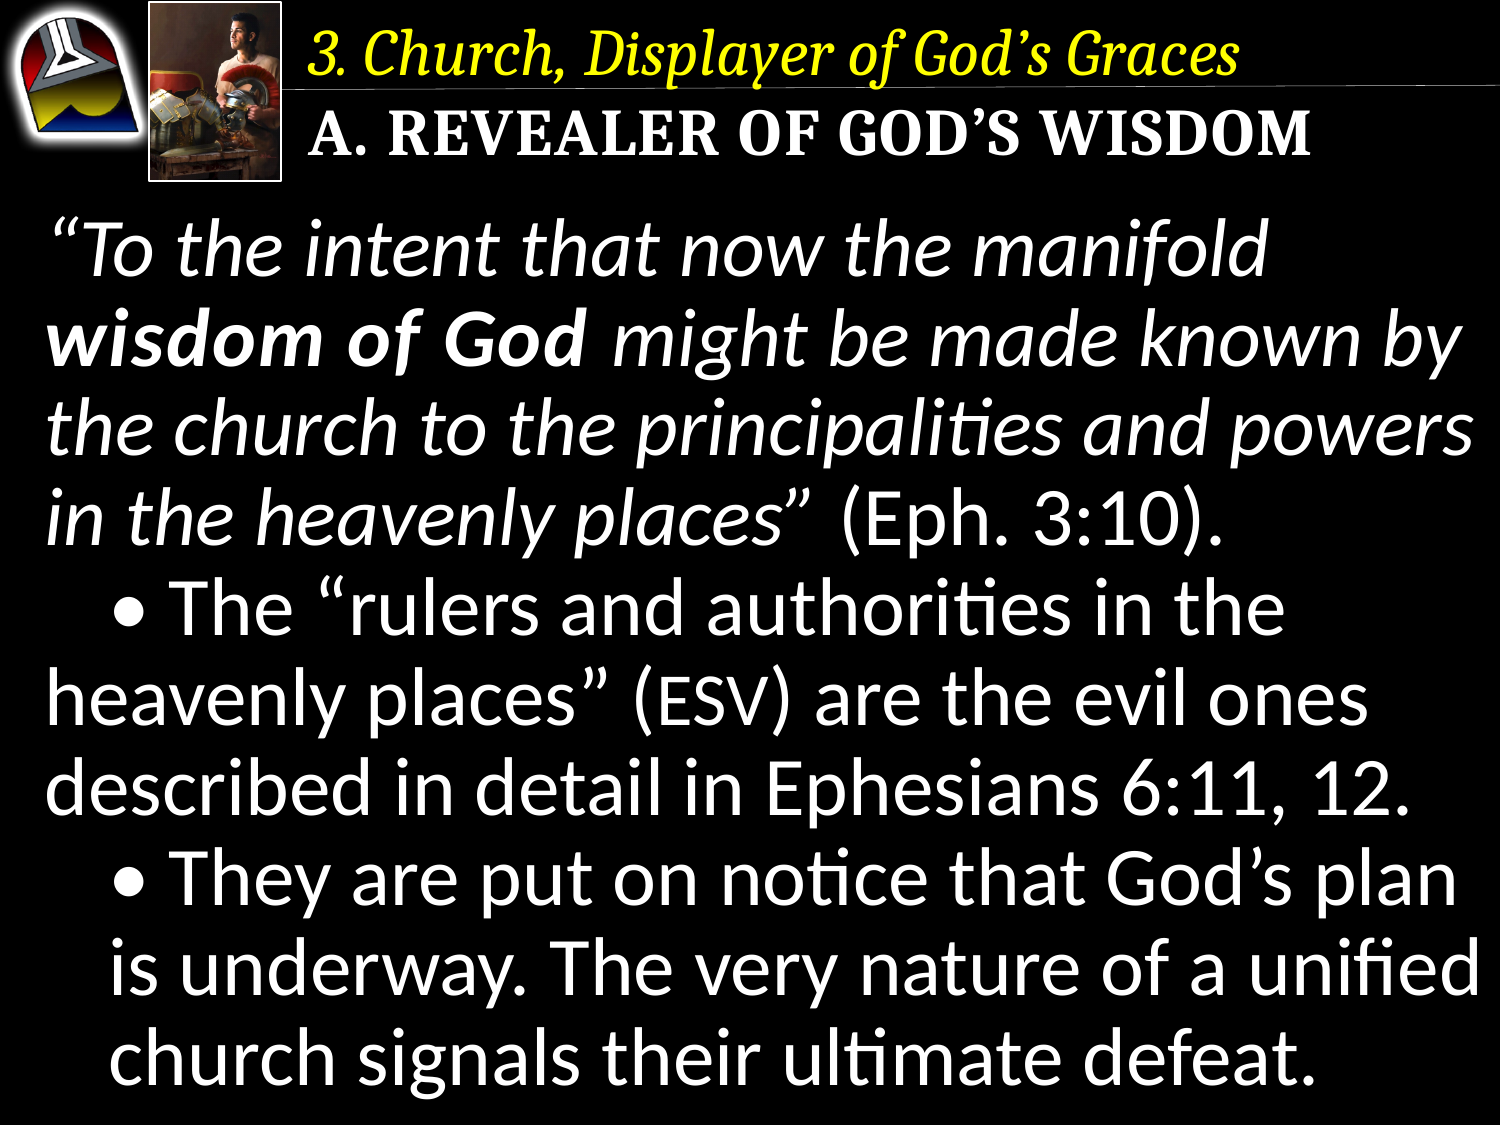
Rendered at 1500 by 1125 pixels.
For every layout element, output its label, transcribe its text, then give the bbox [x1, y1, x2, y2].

picture [0, 0, 160, 154]
text_box 3. Church, Displayer of God’s Graces a. Revealer of God’s Wisdom [287, 1, 1500, 176]
text_box “To the intent that now the manifold wisdom of God might be made known by the church to the principalities and powers in the heavenly places” (Eph. 3:10). • The “rulers and authorities in the heavenly places” (ESV) are the evil ones described in detail in Ephesians 6:11, 12. • They are put on notice that God’s plan is underway. The very nature of a unified church signals their ultimate defeat. [0, 196, 1500, 1111]
picture [150, 3, 280, 180]
